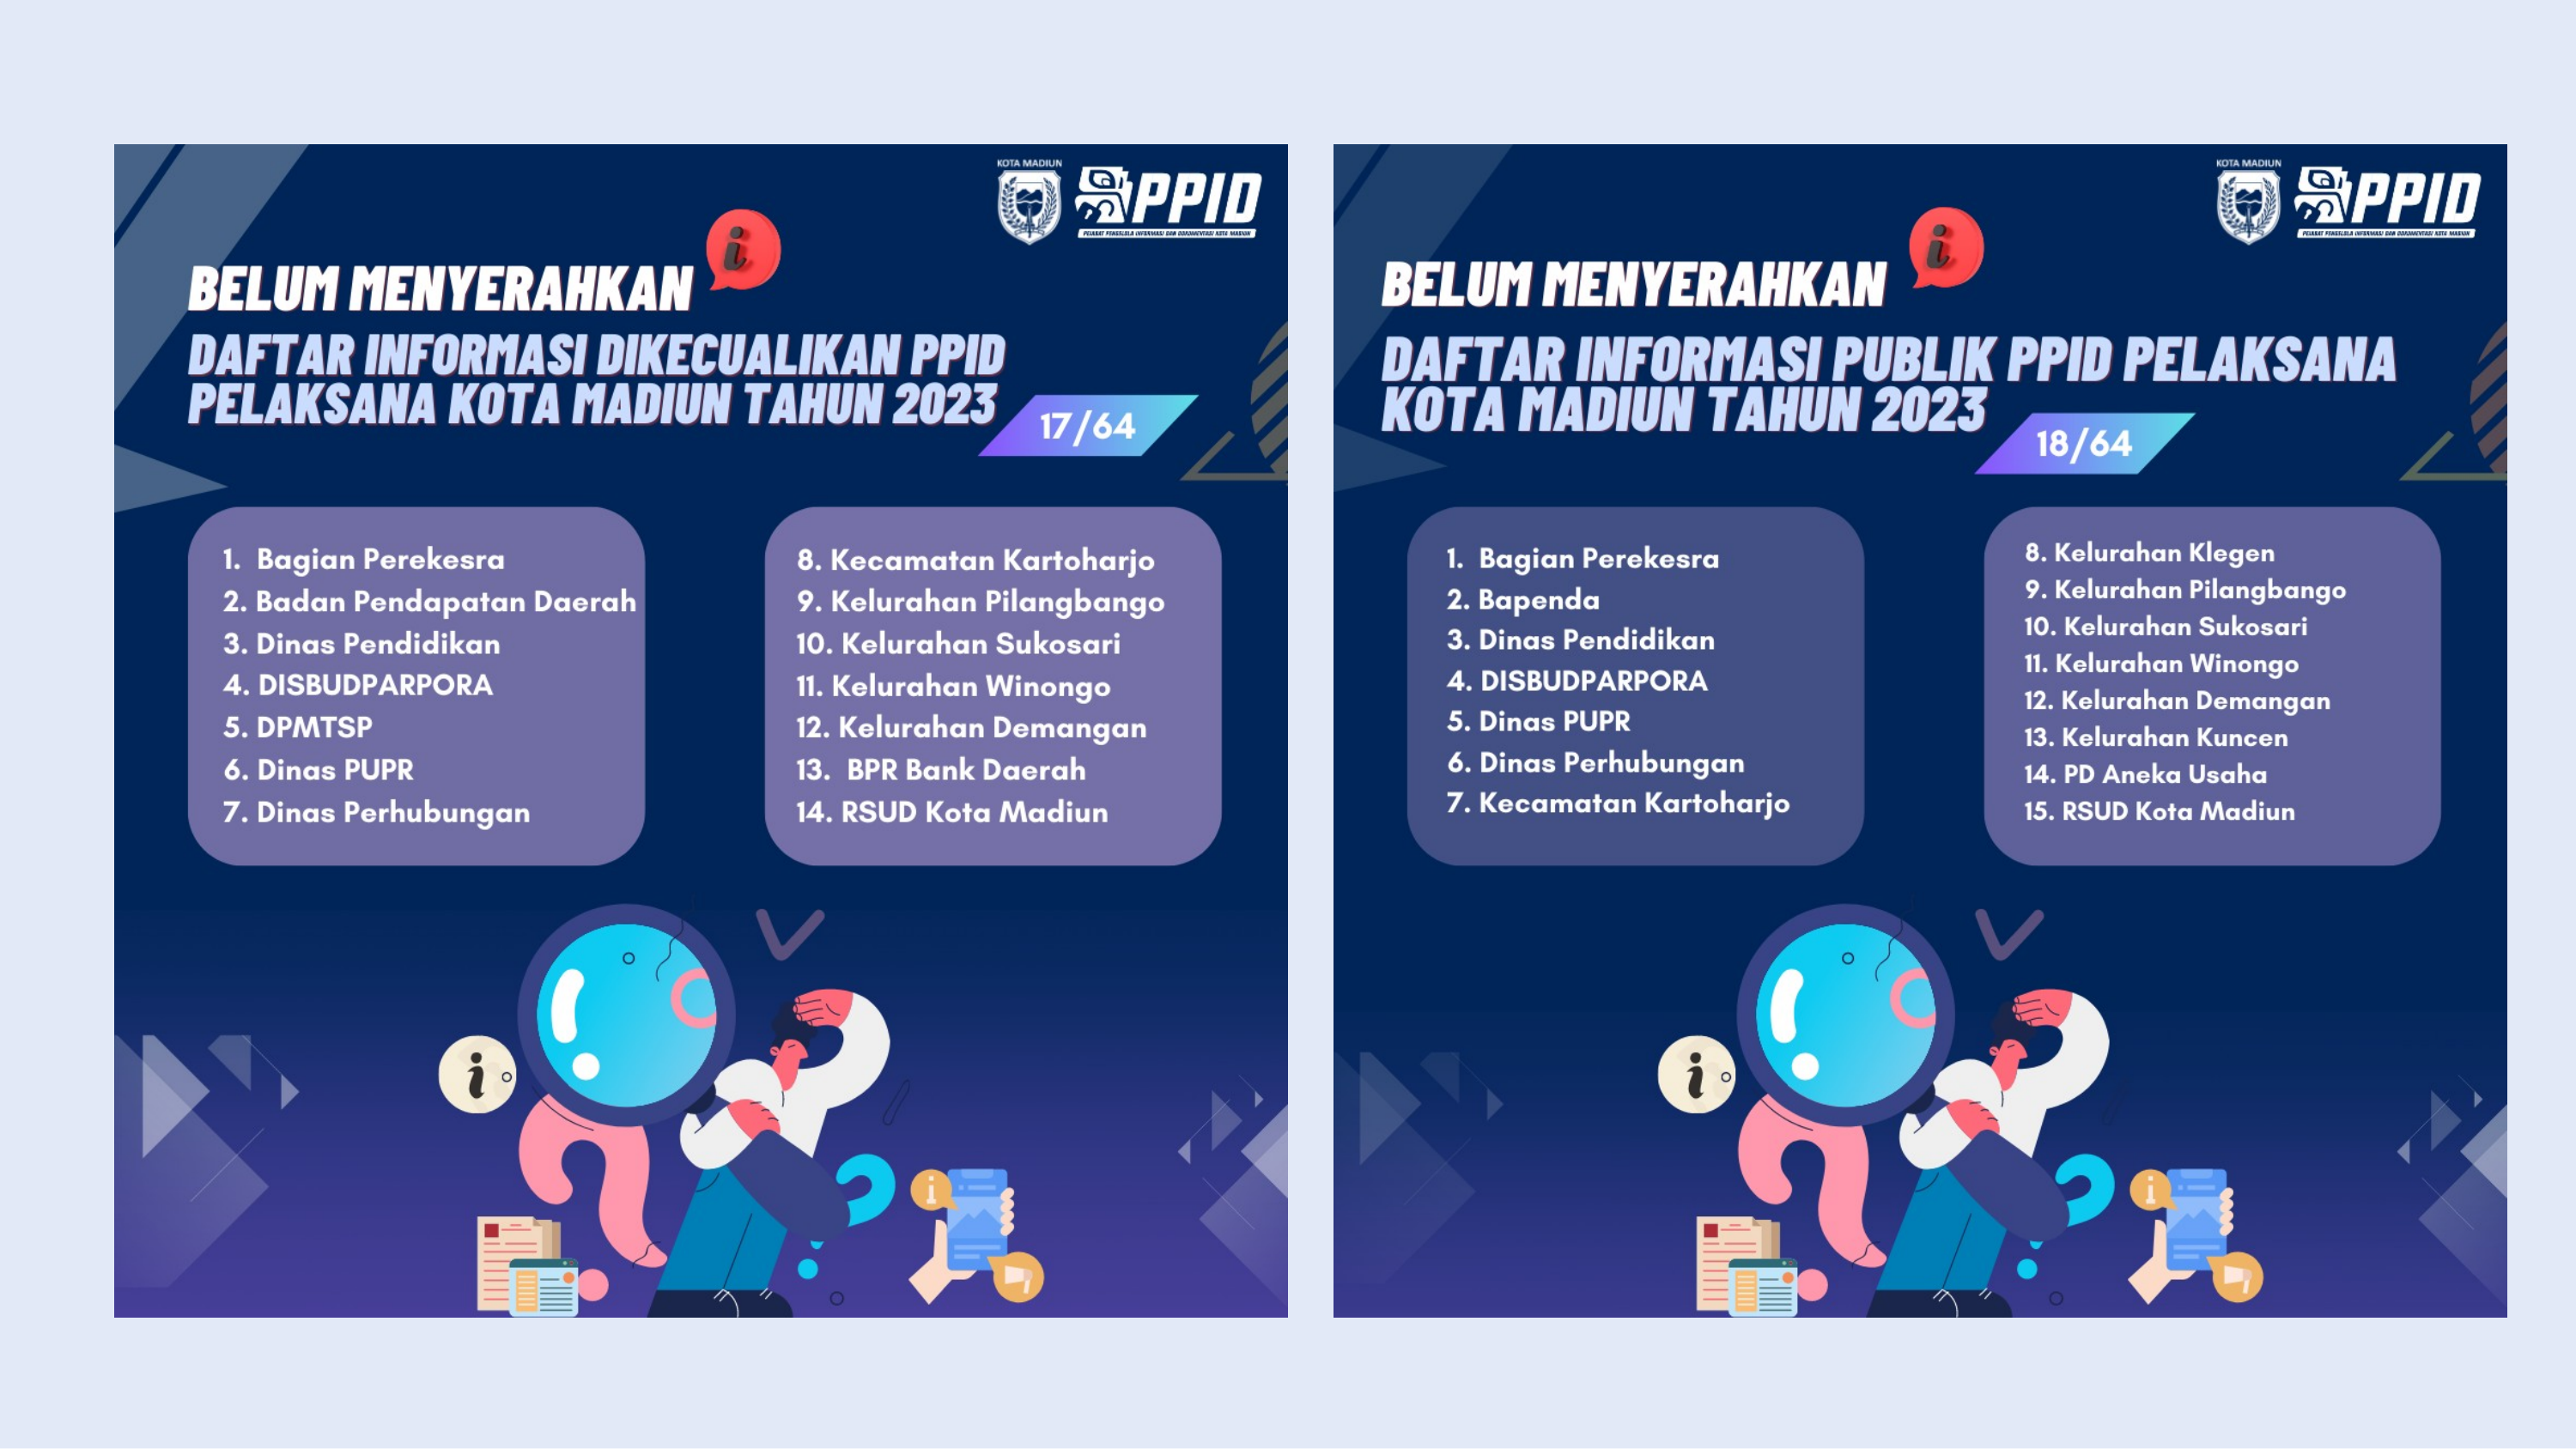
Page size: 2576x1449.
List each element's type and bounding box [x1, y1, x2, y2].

picture [1334, 144, 2507, 1318]
picture [114, 144, 1288, 1318]
